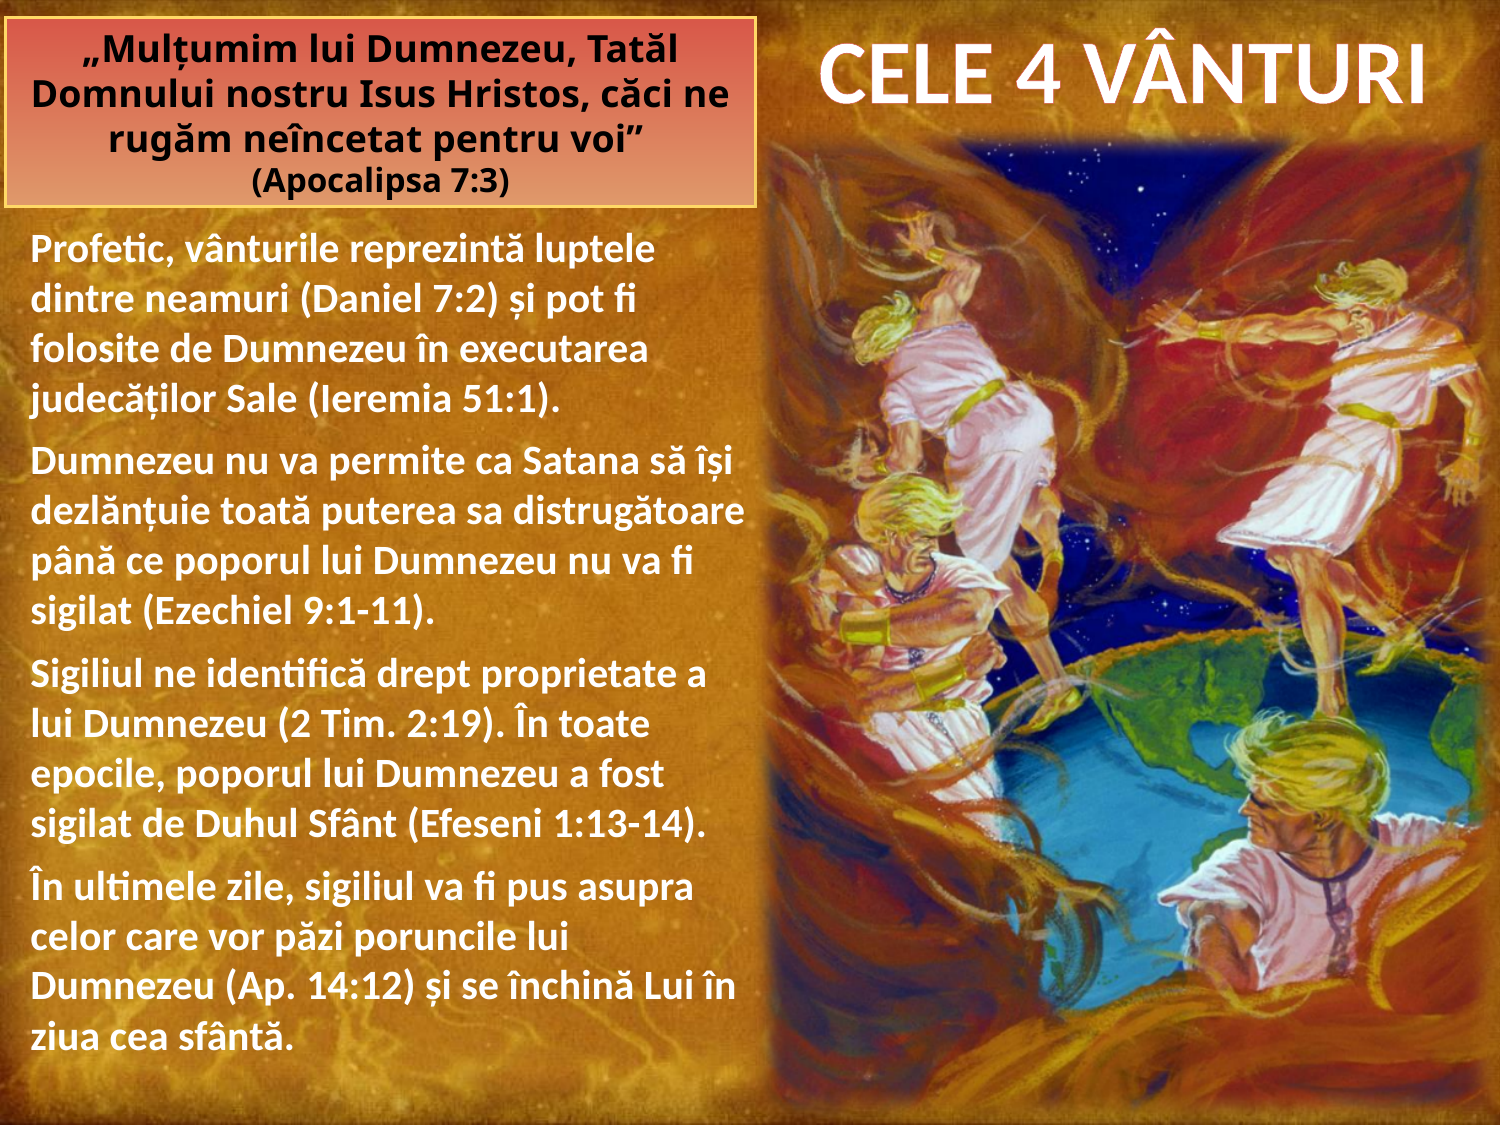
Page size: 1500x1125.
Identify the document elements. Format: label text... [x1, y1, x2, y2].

text_box „Mulţumim lui Dumnezeu, Tatăl Domnului nostru Isus Hristos, căci ne rugăm neîncetat pentru voi” (Apocalipsa 7:3) [4, 16, 757, 208]
text_box CELE 4 VÂNTURI [767, 4, 1482, 124]
text_box Profetic, vânturile reprezintă luptele dintre neamuri (Daniel 7:2) şi pot fi folosite de Dumnezeu în executarea judecăţilor Sale (Ieremia 51:1). Dumnezeu nu va permite ca Satana să îşi dezlănţuie toată puterea sa distrugătoare până ce poporul lui Dumnezeu nu va fi sigilat (Ezechiel 9:1-11). Sigiliul ne identifică drept proprietate a lui Dumnezeu (2 Tim. 2:19). În toate epocile, poporul lui Dumnezeu a fost sigilat de Duhul Sfânt (Efeseni 1:13-14). În ultimele zile, sigiliul va fi pus asupra celor care vor păzi poruncile lui Dumnezeu (Ap. 14:12) şi se închină Lui în ziua cea sfântă. [15, 213, 749, 1066]
picture [0, 0, 1500, 1125]
